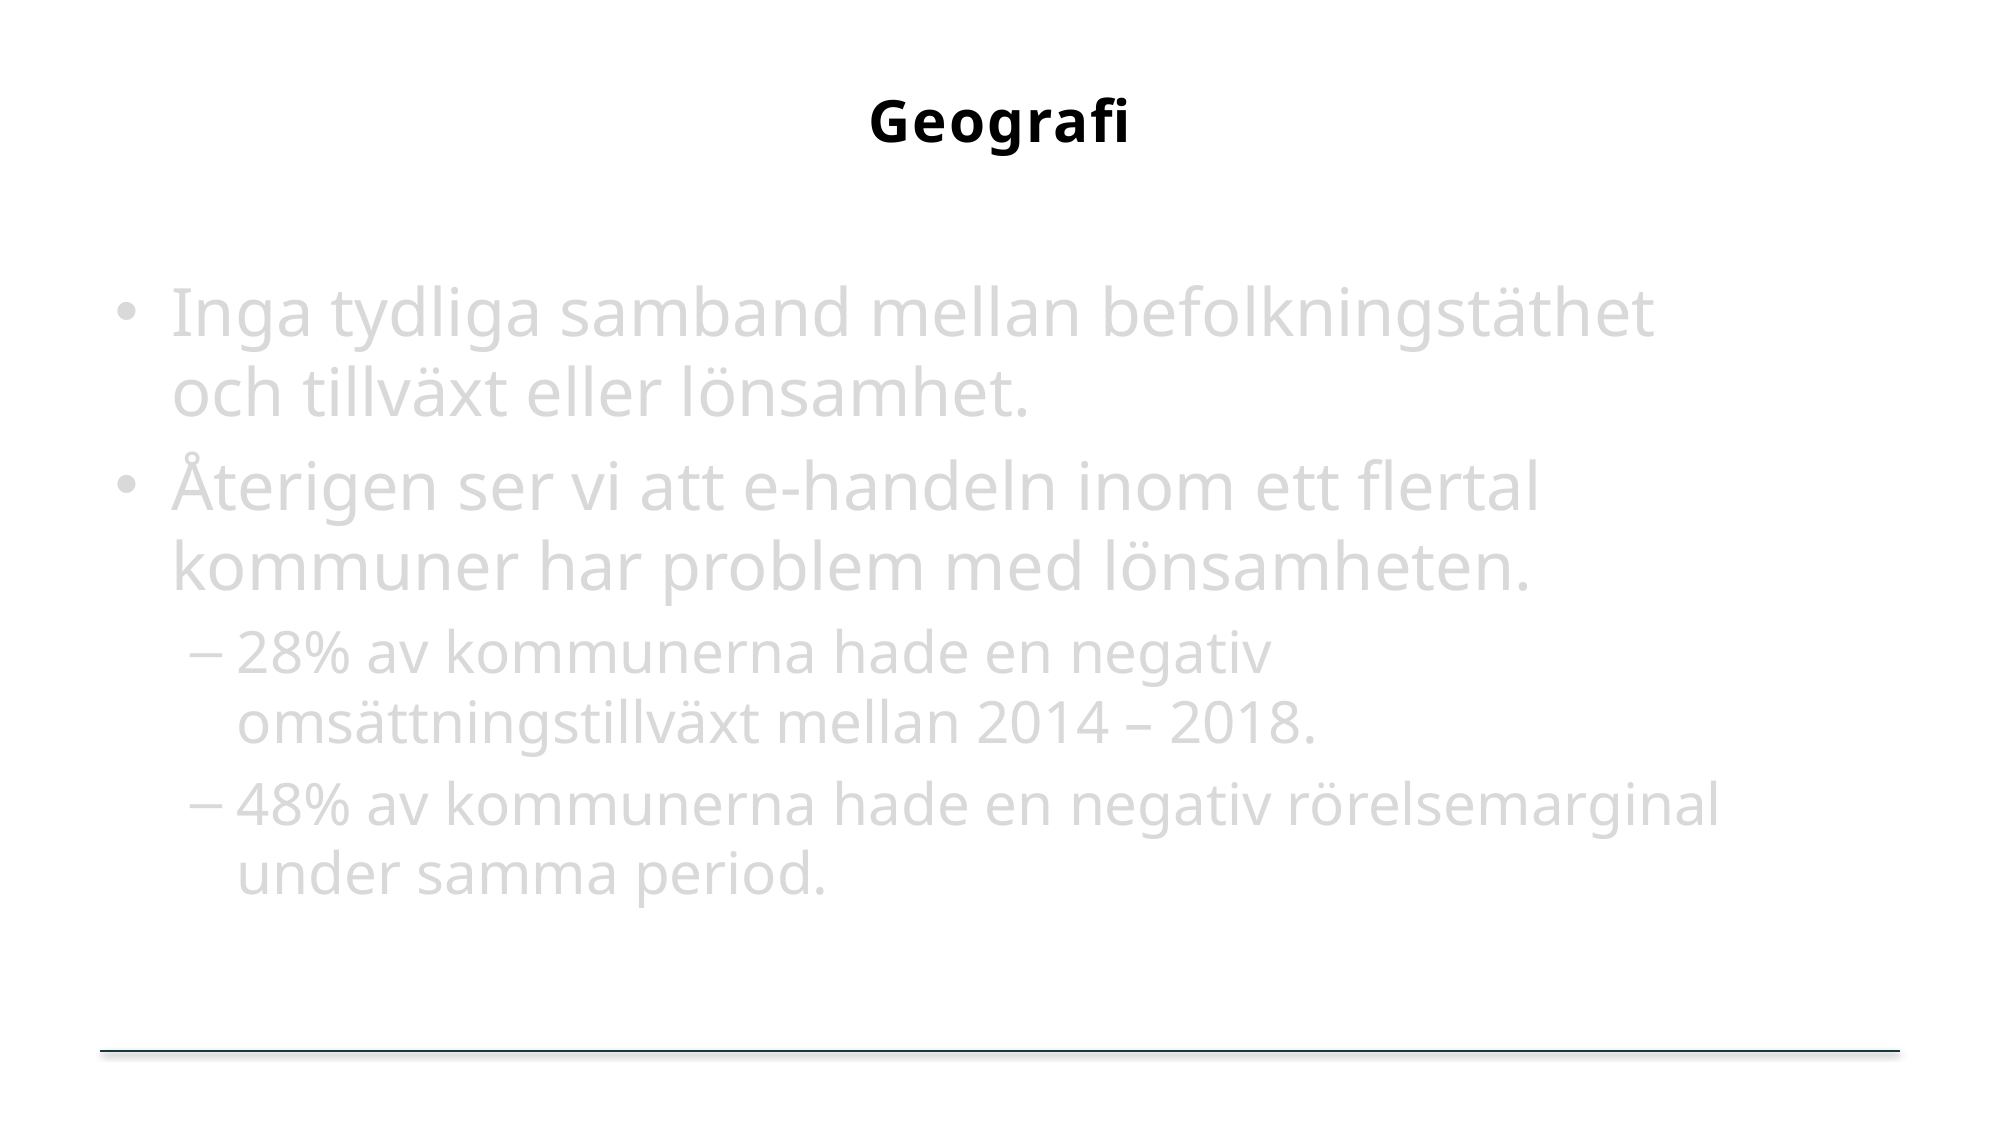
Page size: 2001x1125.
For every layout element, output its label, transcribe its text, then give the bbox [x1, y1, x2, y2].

title Geografi [99, 76, 1900, 265]
list Inga tydliga samband mellan befolkningstäthet och tillväxt eller lönsamhet. Återigen ser vi att e-handeln inom ett flertal kommuner har problem med lönsamheten. 28% av kommunerna hade en negativ omsättningstillväxt mellan 2014 – 2018. 48% av kommunerna hade en negativ rörelsemarginal under samma period. [99, 262, 1771, 1005]
